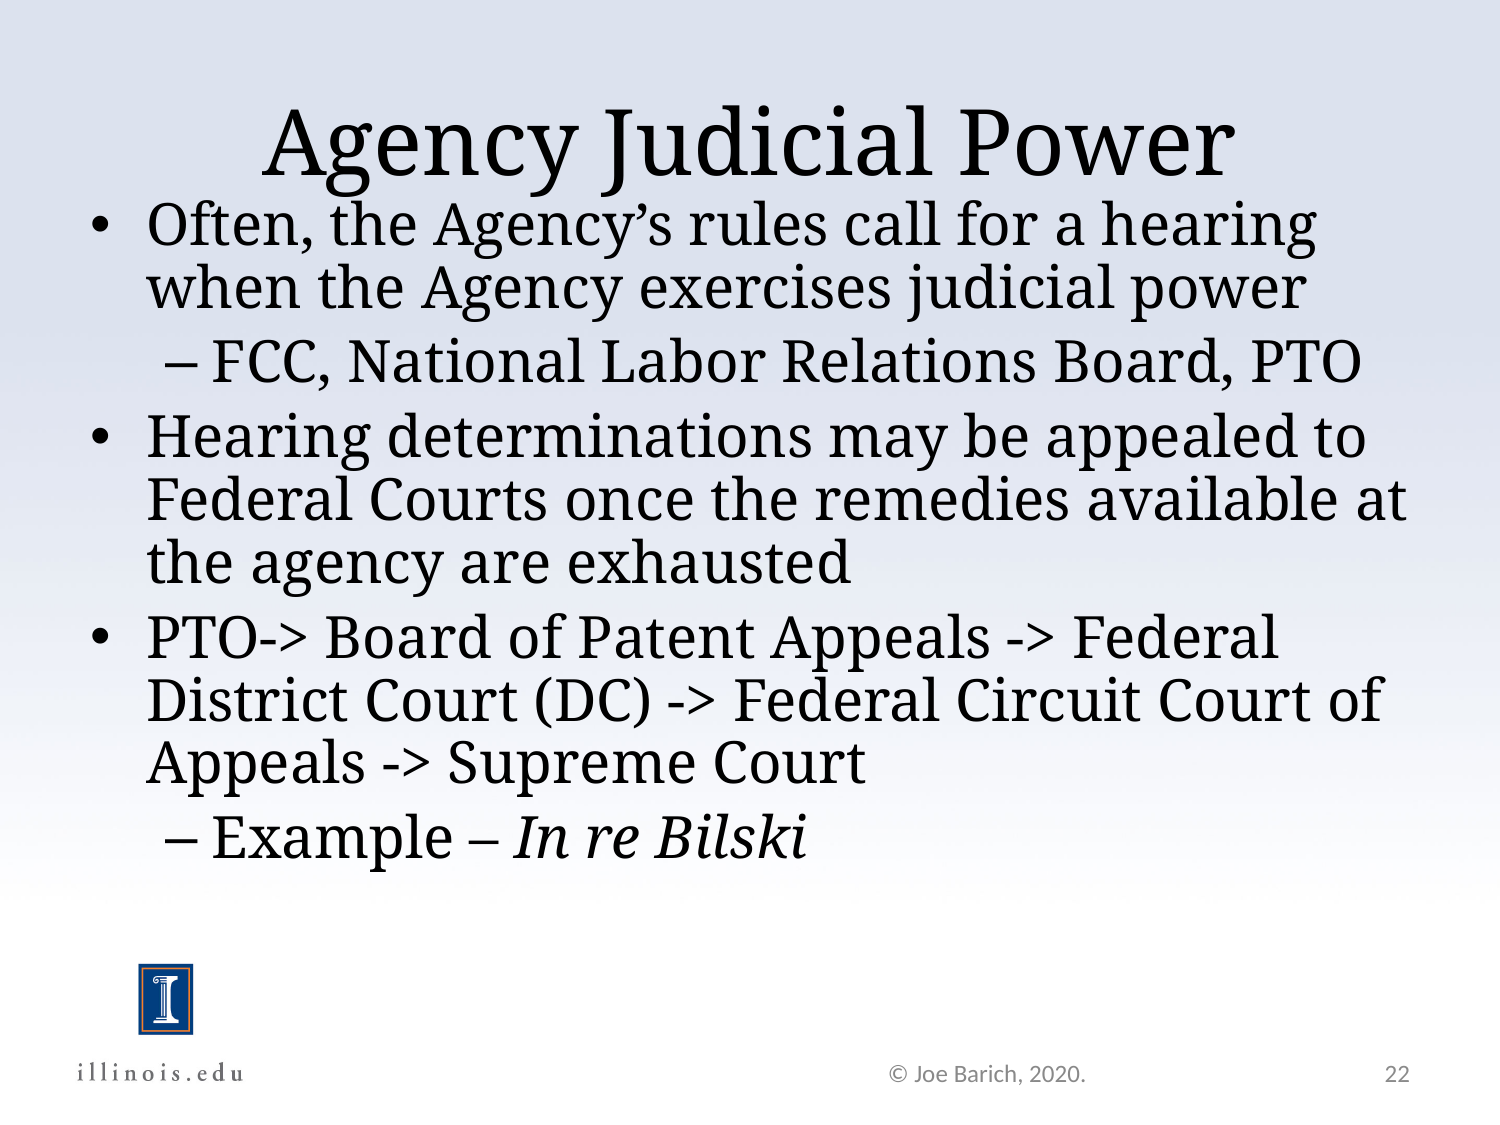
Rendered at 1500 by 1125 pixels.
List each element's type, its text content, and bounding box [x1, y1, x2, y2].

list Often, the Agency’s rules call for a hearing when the Agency exercises judicial power FCC, National Labor Relations Board, PTO Hearing determinations may be appealed to Federal Courts once the remedies available at the agency are exhausted PTO-> Board of Patent Appeals -> Federal District Court (DC) -> Federal Circuit Court of Appeals -> Supreme Court Example – In re Bilski [74, 187, 1426, 951]
picture [0, 0, 1500, 1125]
title Agency Judicial Power [74, 44, 1426, 187]
slide_number 22 [1250, 1042, 1425, 1103]
footer © Joe Barich, 2020. [750, 1042, 1225, 1103]
